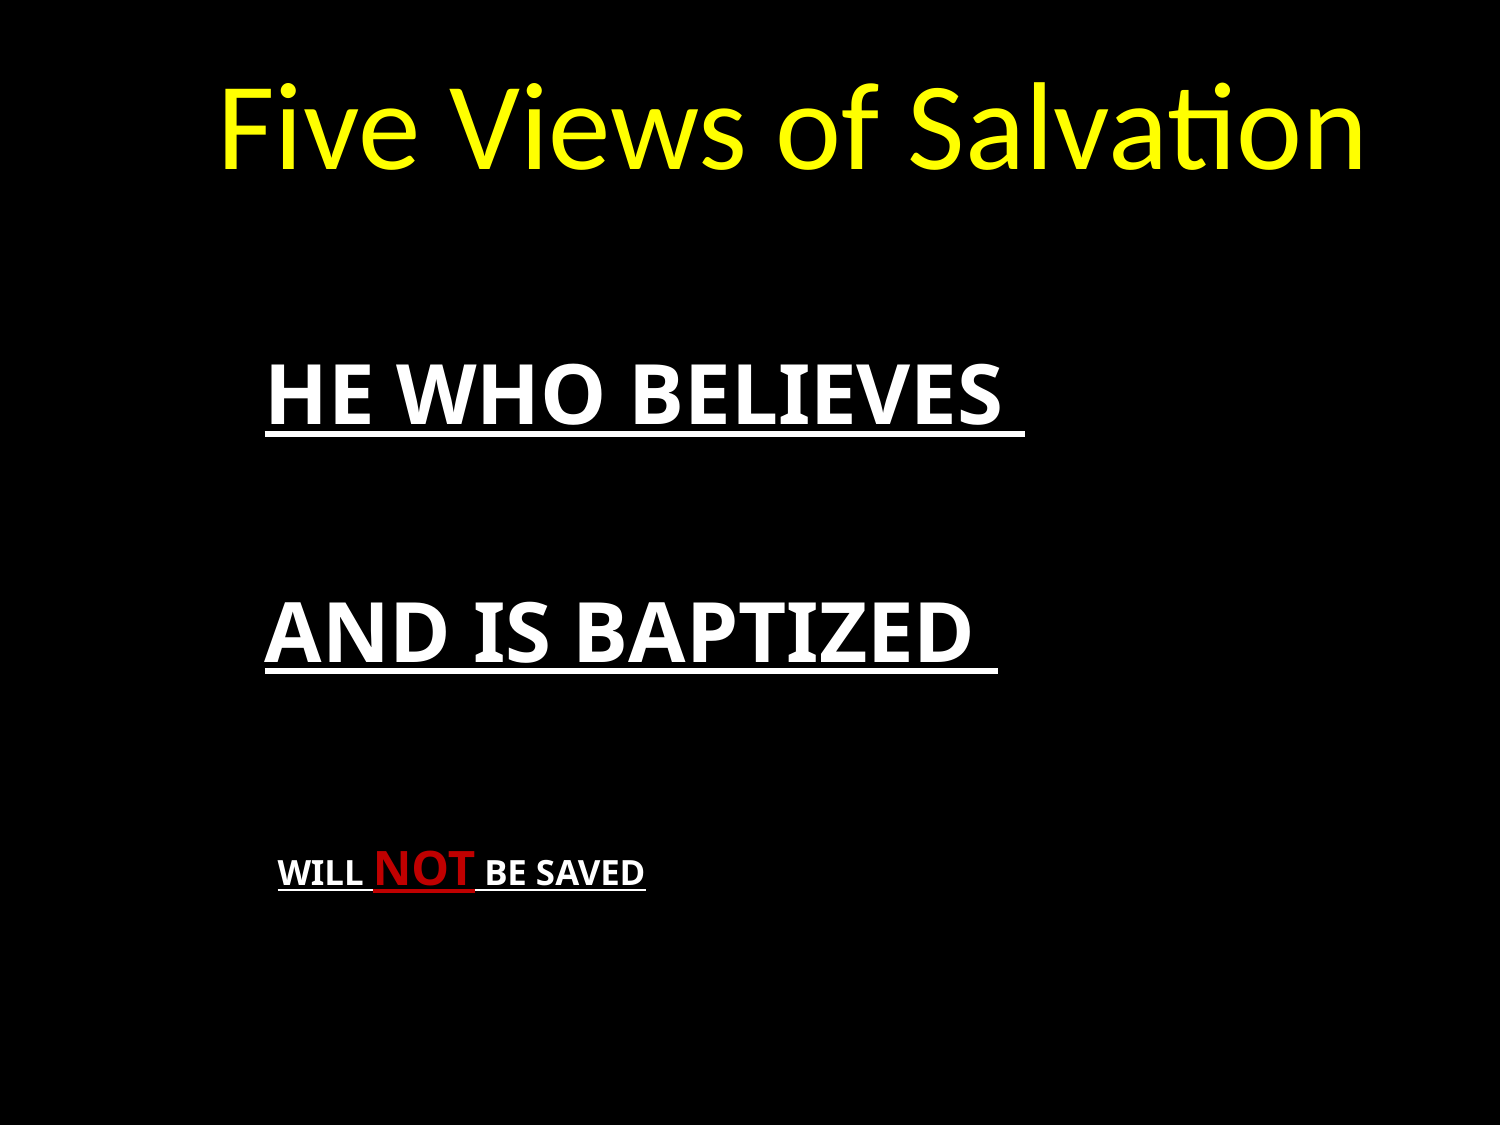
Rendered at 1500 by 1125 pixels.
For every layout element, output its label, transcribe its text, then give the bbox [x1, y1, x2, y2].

title WILL NOT BE SAVED [262, 746, 1500, 988]
text_box AND IS BAPTIZED [249, 571, 1325, 687]
text_box HE WHO BELIEVES [249, 333, 1313, 449]
text_box Five Views of Salvation [124, 37, 1463, 203]
